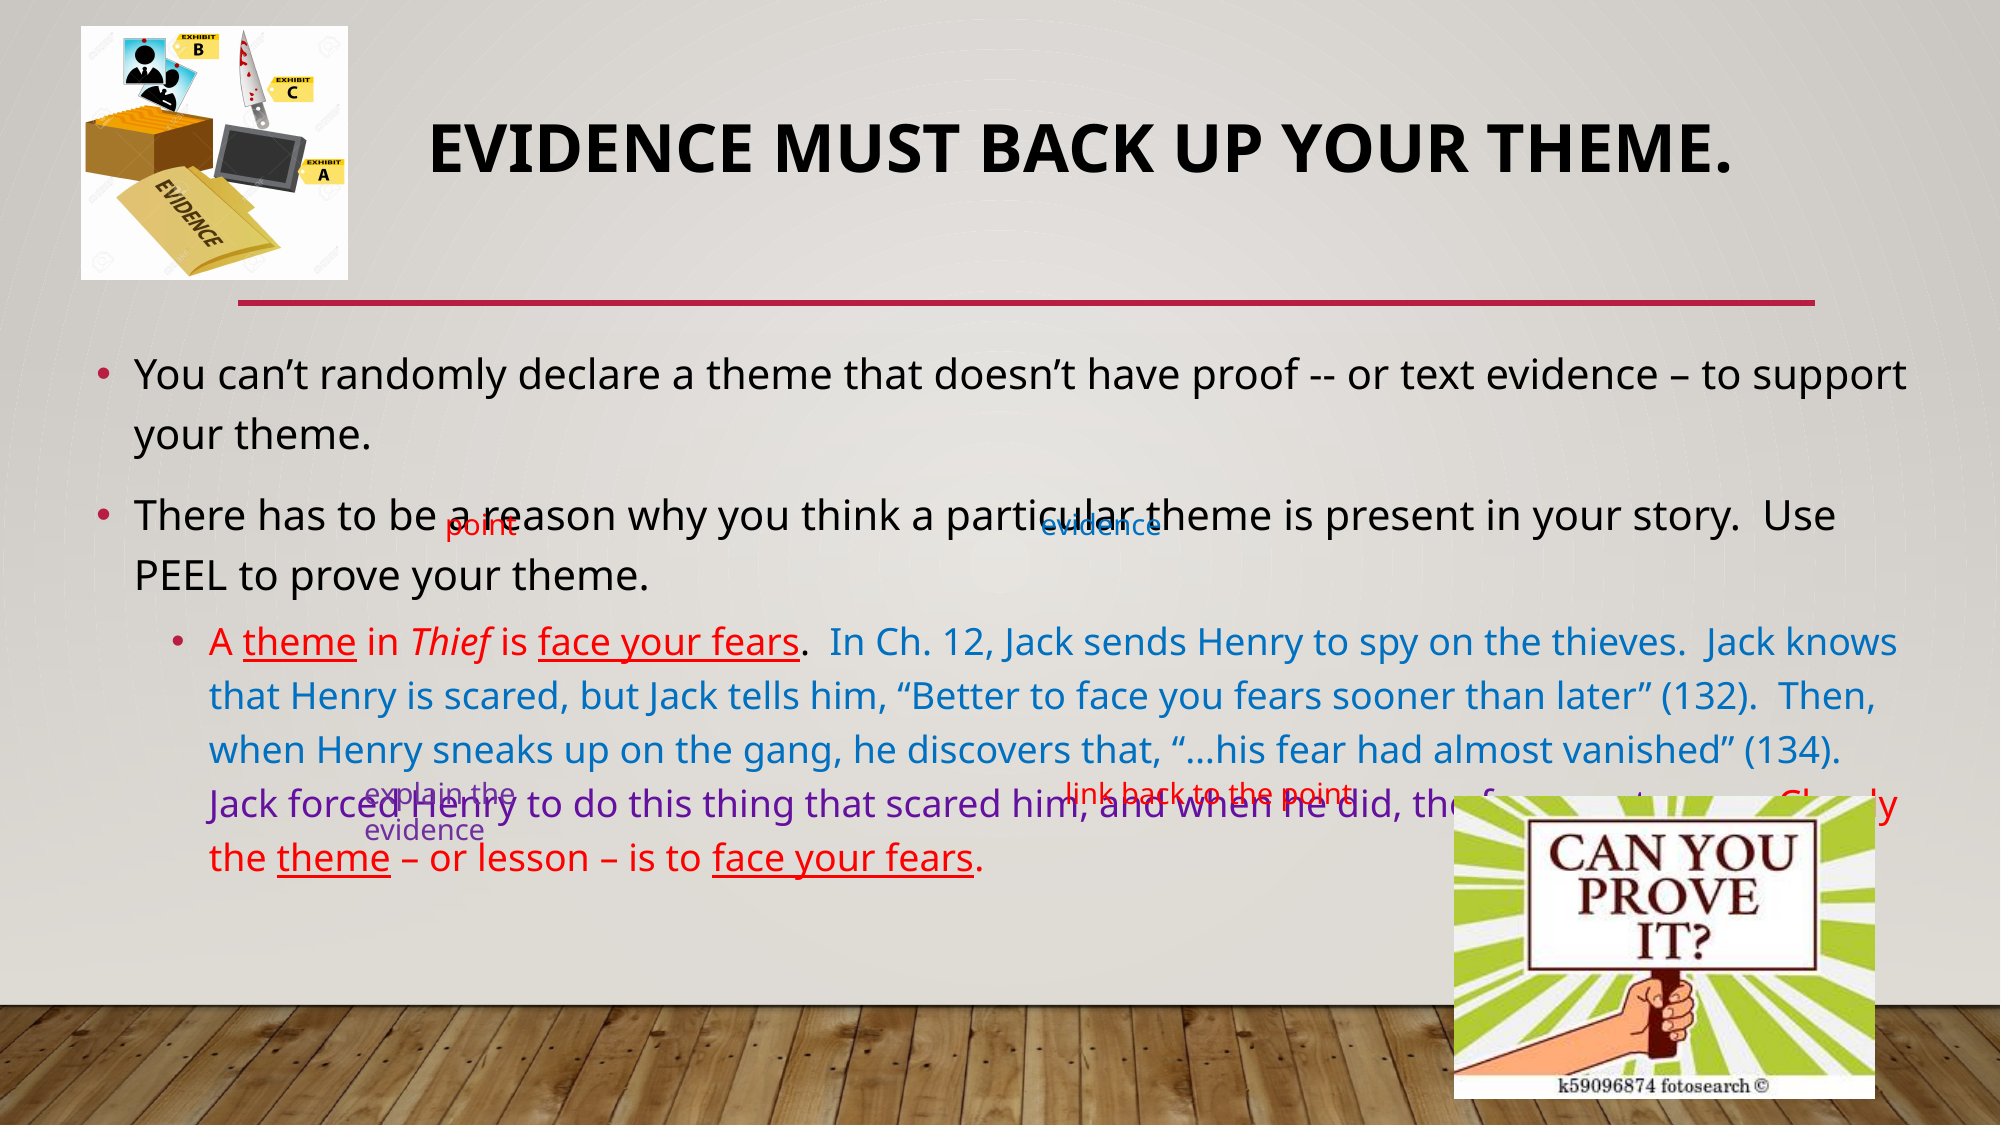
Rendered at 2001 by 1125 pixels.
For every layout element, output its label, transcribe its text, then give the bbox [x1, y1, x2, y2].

picture [81, 26, 348, 281]
text_box explain the evidence [349, 768, 651, 854]
text_box evidence [1025, 498, 1290, 549]
title Evidence must back up your theme. [412, 107, 1988, 280]
text_box point [430, 498, 695, 549]
list You can’t randomly declare a theme that doesn’t have proof -- or text evidence – to support your theme. There has to be a reason why you think a particular theme is present in your story. Use PEEL to prove your theme. A theme in Thief is face your fears. In Ch. 12, Jack sends Henry to spy on the thieves. Jack knows that Henry is scared, but Jack tells him, “Better to face you fears sooner than later” (132). Then, when Henry sneaks up on the gang, he discovers that, “…his fear had almost vanished” (134). Jack forced Henry to do this thing that scared him, and when he did, the fear went away. Clearly the theme – or lesson – is to face your fears. [81, 330, 1934, 897]
picture [0, 796, 2000, 1125]
text_box link back to the point [1050, 768, 1499, 819]
